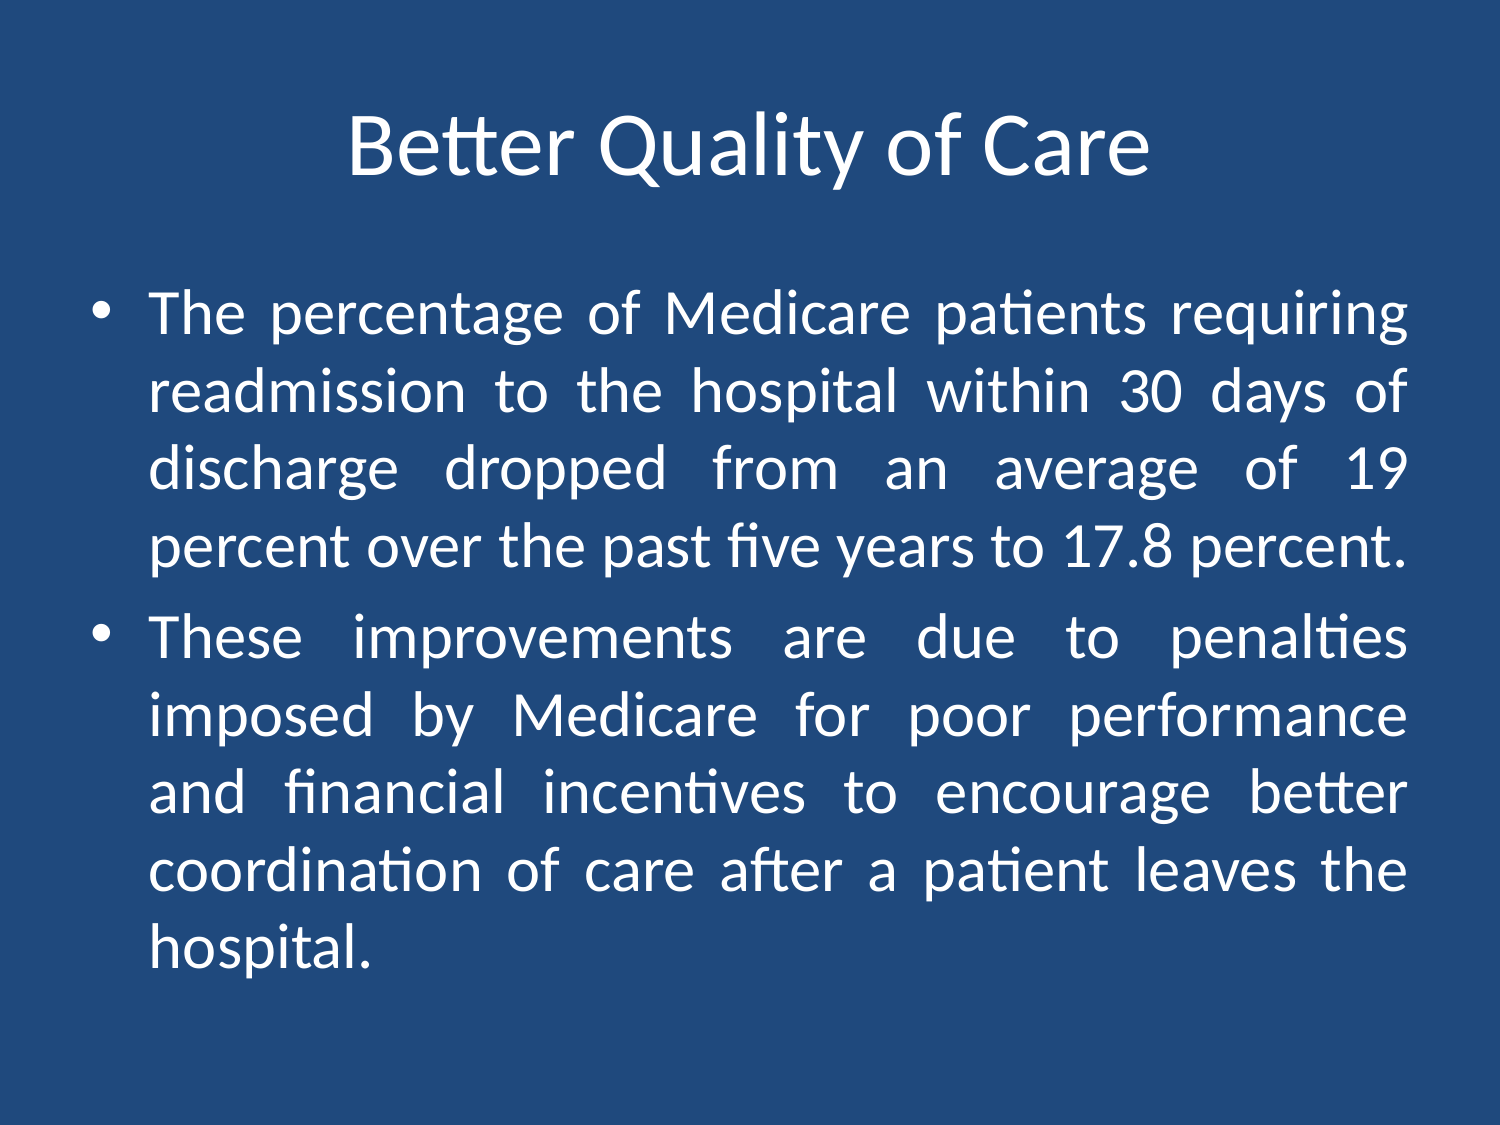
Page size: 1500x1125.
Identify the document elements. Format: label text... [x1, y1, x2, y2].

title Better Quality of Care [75, 45, 1425, 233]
list The percentage of Medicare patients requiring readmission to the hospital within 30 days of discharge dropped from an average of 19 percent over the past five years to 17.8 percent. These improvements are due to penalties imposed by Medicare for poor performance and financial incentives to encourage better coordination of care after a patient leaves the hospital. [75, 262, 1425, 1005]
